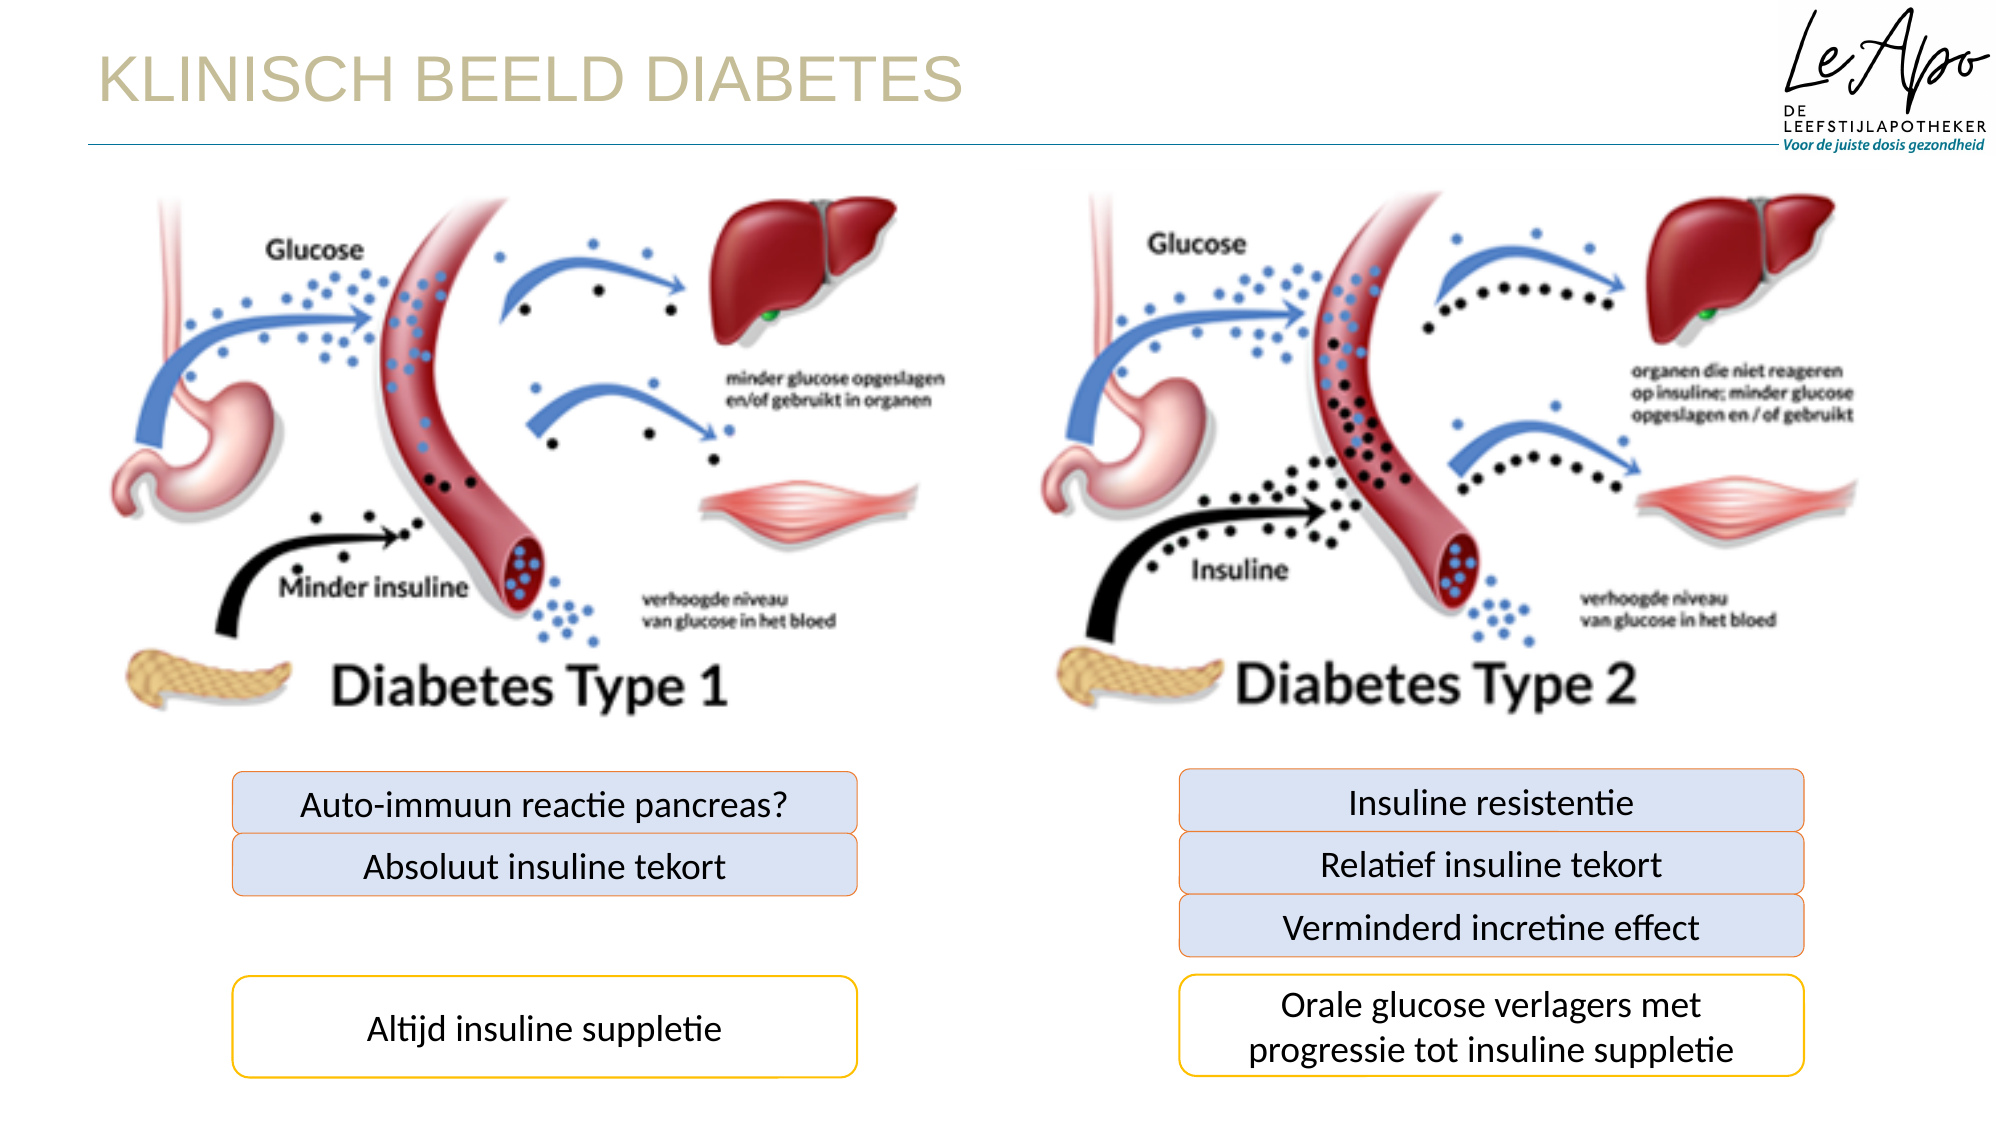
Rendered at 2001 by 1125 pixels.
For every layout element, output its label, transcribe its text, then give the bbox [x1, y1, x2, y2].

text_box KLINISCH BEELD diabetes [82, 29, 1690, 123]
text_box Altijd insuline suppletie [231, 975, 859, 1079]
picture [89, 168, 956, 744]
text_box Auto-immuun reactie pancreas? [231, 771, 858, 834]
picture [1018, 168, 1886, 739]
text_box Verminderd incretine effect [1178, 893, 1805, 958]
text_box Insuline resistentie [1178, 768, 1805, 832]
picture [1778, 0, 1996, 156]
text_box Absoluut insuline tekort [231, 832, 858, 897]
text_box Relatief insuline tekort [1178, 830, 1805, 894]
text_box Orale glucose verlagers met progressie tot insuline suppletie [1178, 973, 1806, 1078]
